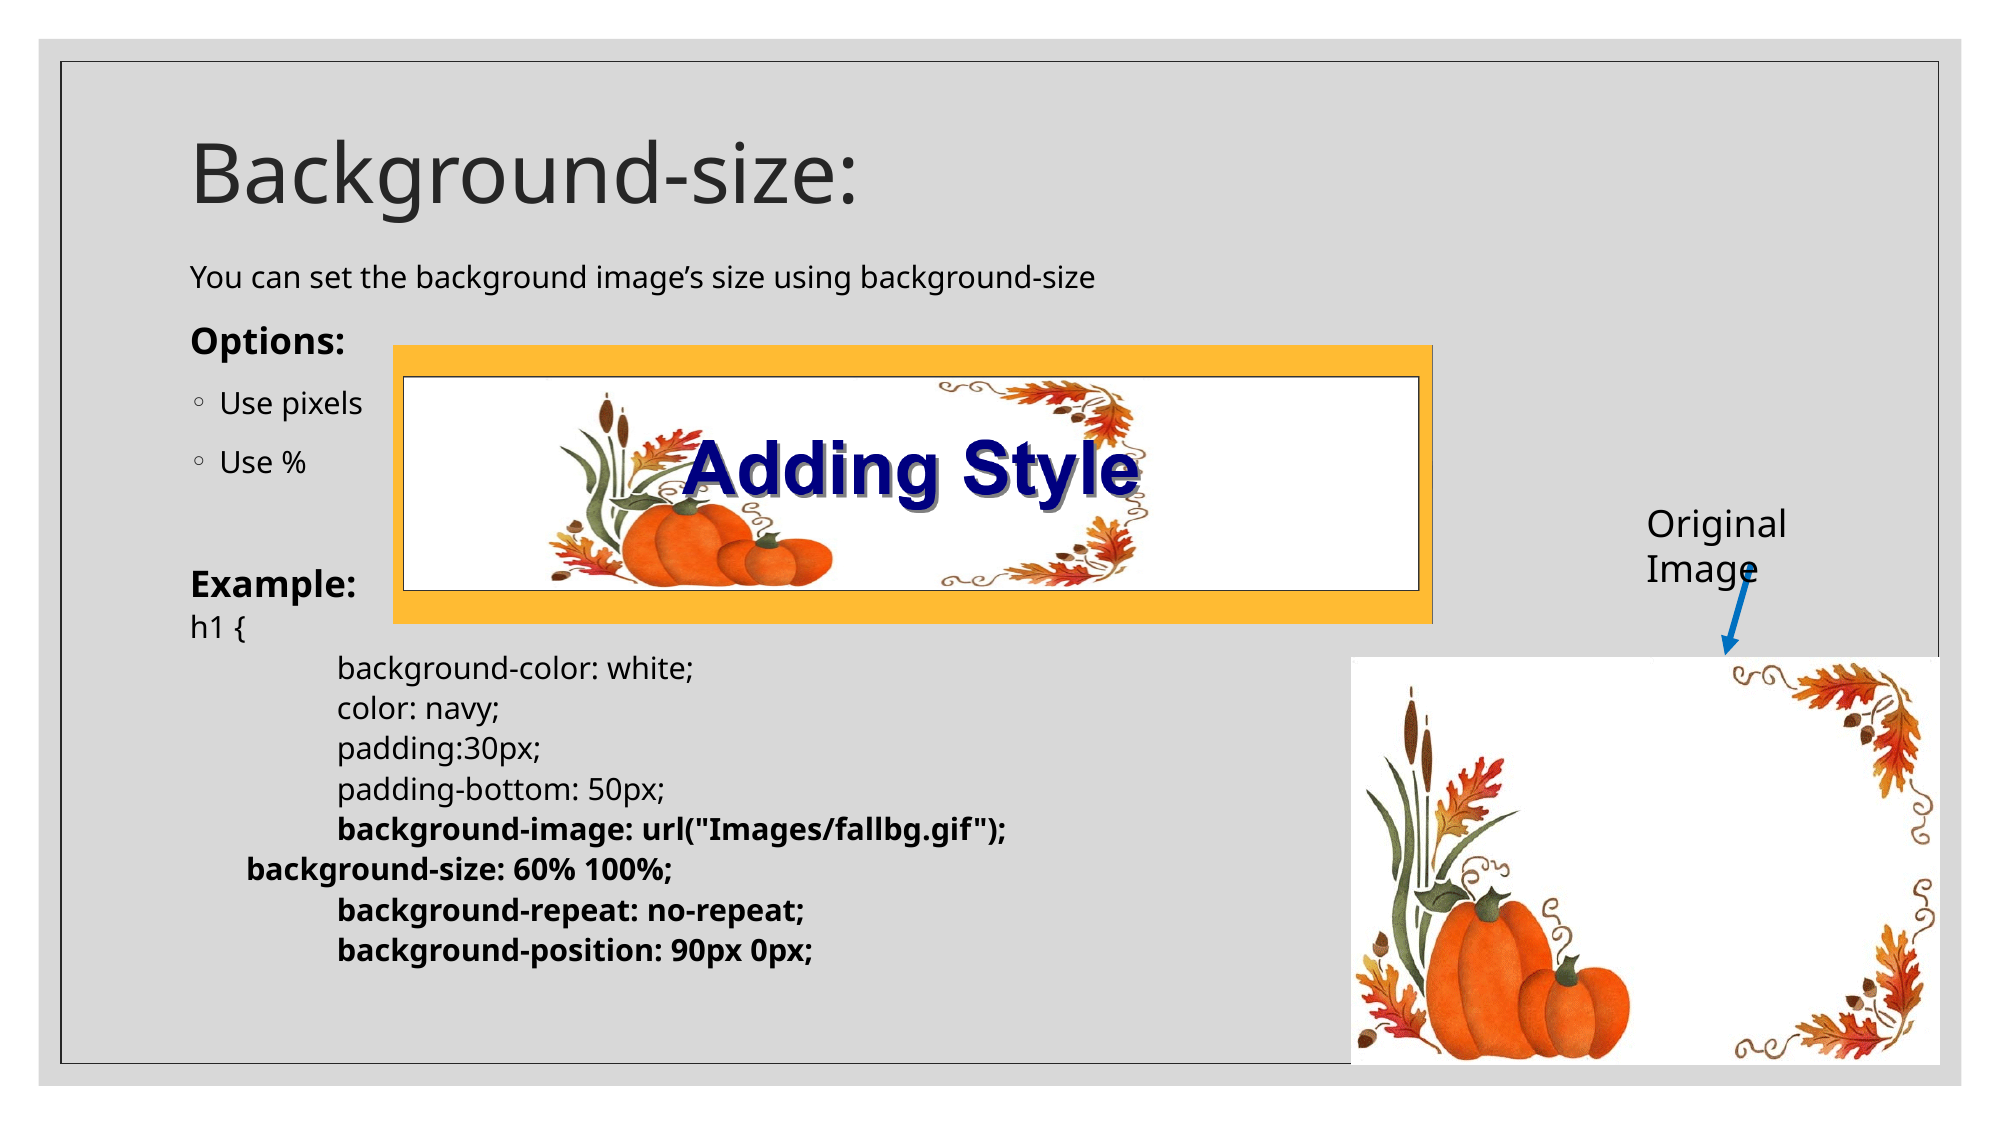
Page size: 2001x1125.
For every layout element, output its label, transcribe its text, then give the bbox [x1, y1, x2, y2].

text_box Original Image [1631, 492, 1921, 598]
picture [393, 345, 1433, 624]
title Background-size: [174, 105, 1825, 247]
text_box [1724, 562, 1752, 656]
picture [1350, 657, 1940, 1065]
list You can set the background image’s size using background-size Options: Use pixels Use % Example: h1 { background-color: white; color: navy; padding:30px; padding-bottom: 50px; background-image: url("Images/fallbg.gif"); background-size: 60% 100%; background-repeat: no-repeat; background-position: 90px 0px; [174, 247, 1825, 977]
